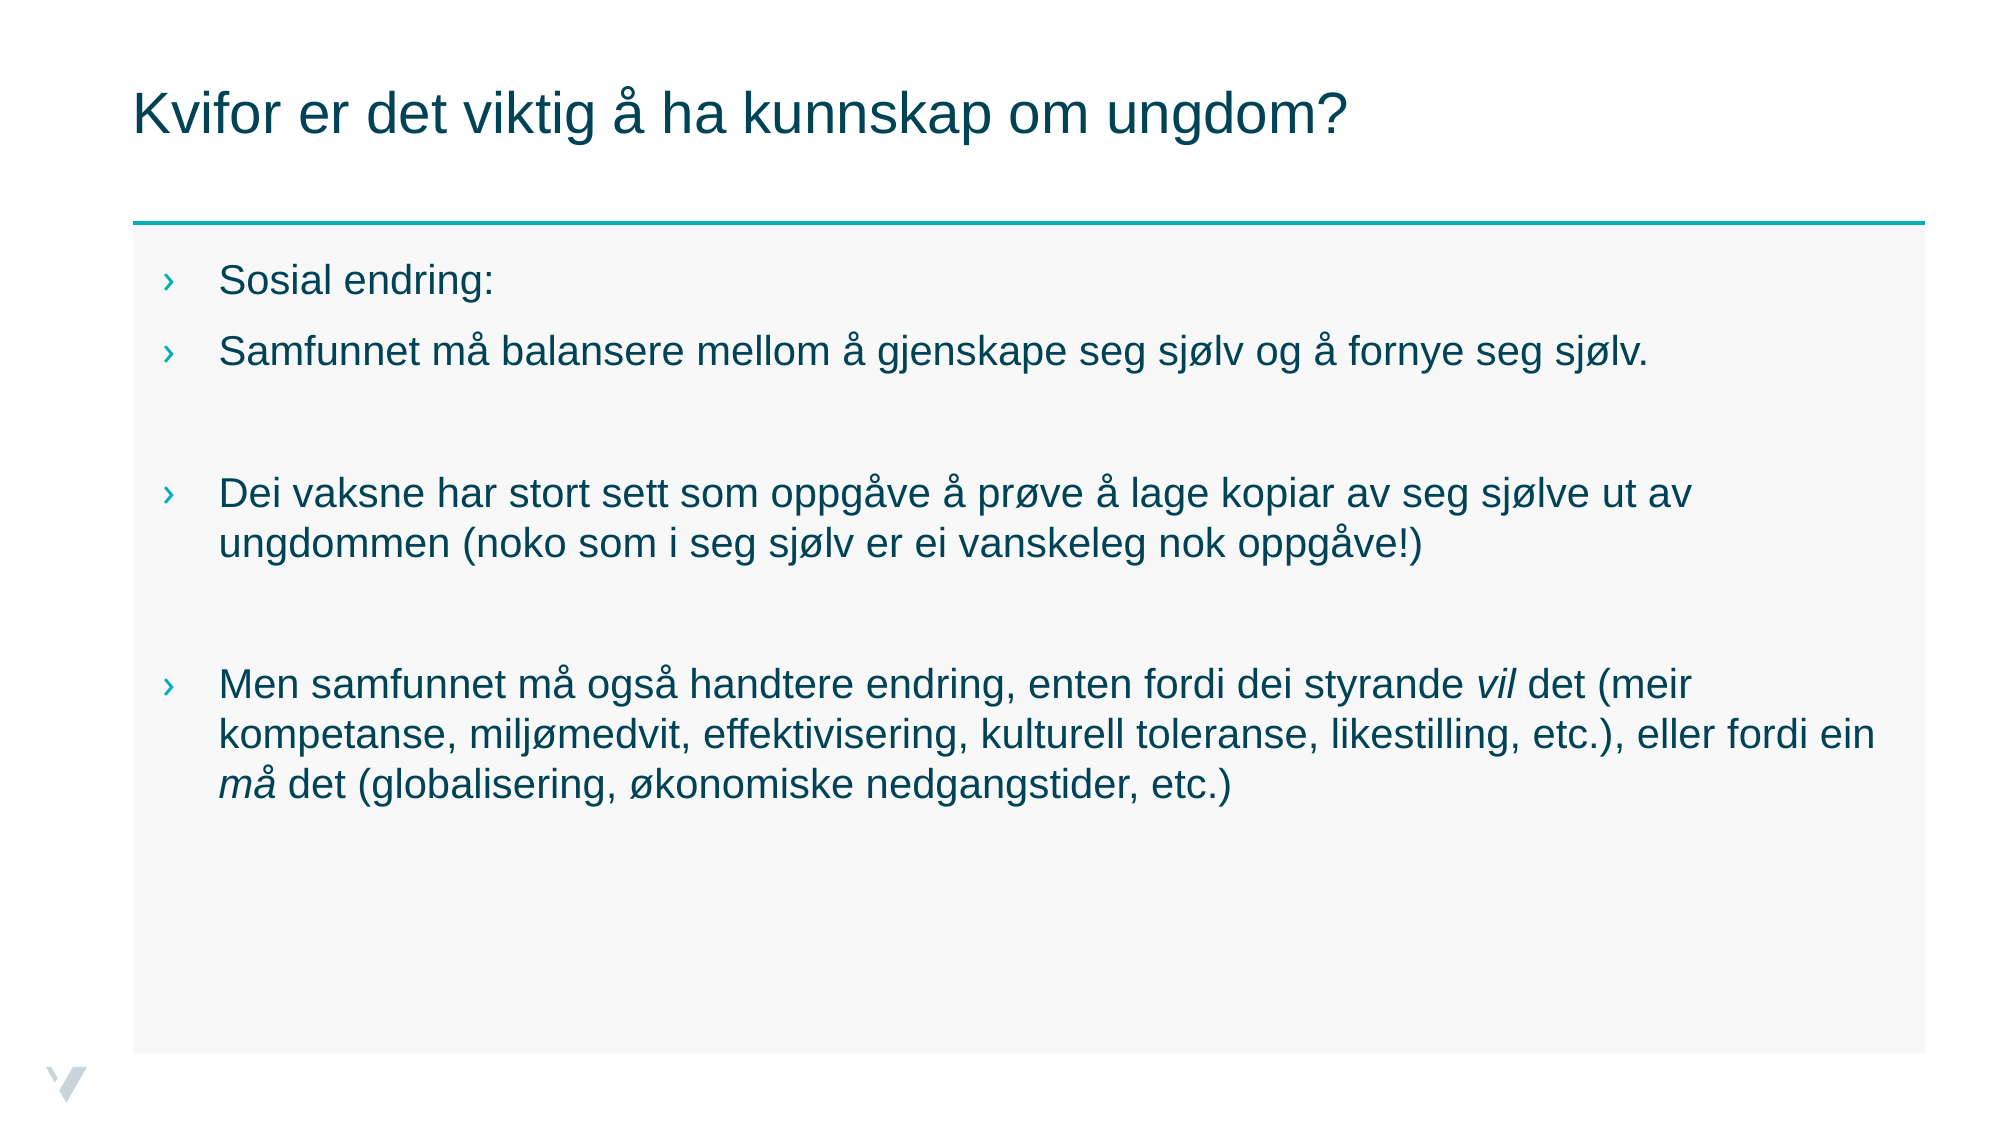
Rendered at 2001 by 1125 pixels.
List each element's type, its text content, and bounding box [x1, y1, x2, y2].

title Kvifor er det viktig å ha kunnskap om ungdom? [132, 0, 1926, 222]
list Sosial endring: Samfunnet må balansere mellom å gjenskape seg sjølv og å fornye seg sjølv. Dei vaksne har stort sett som oppgåve å prøve å lage kopiar av seg sjølve ut av ungdommen (noko som i seg sjølv er ei vanskeleg nok oppgåve!) Men samfunnet må også handtere endring, enten fordi dei styrande vil det (meir kompetanse, miljømedvit, effektivisering, kulturell toleranse, likestilling, etc.), eller fordi ein må det (globalisering, økonomiske nedgangstider, etc.) [132, 223, 1926, 1053]
